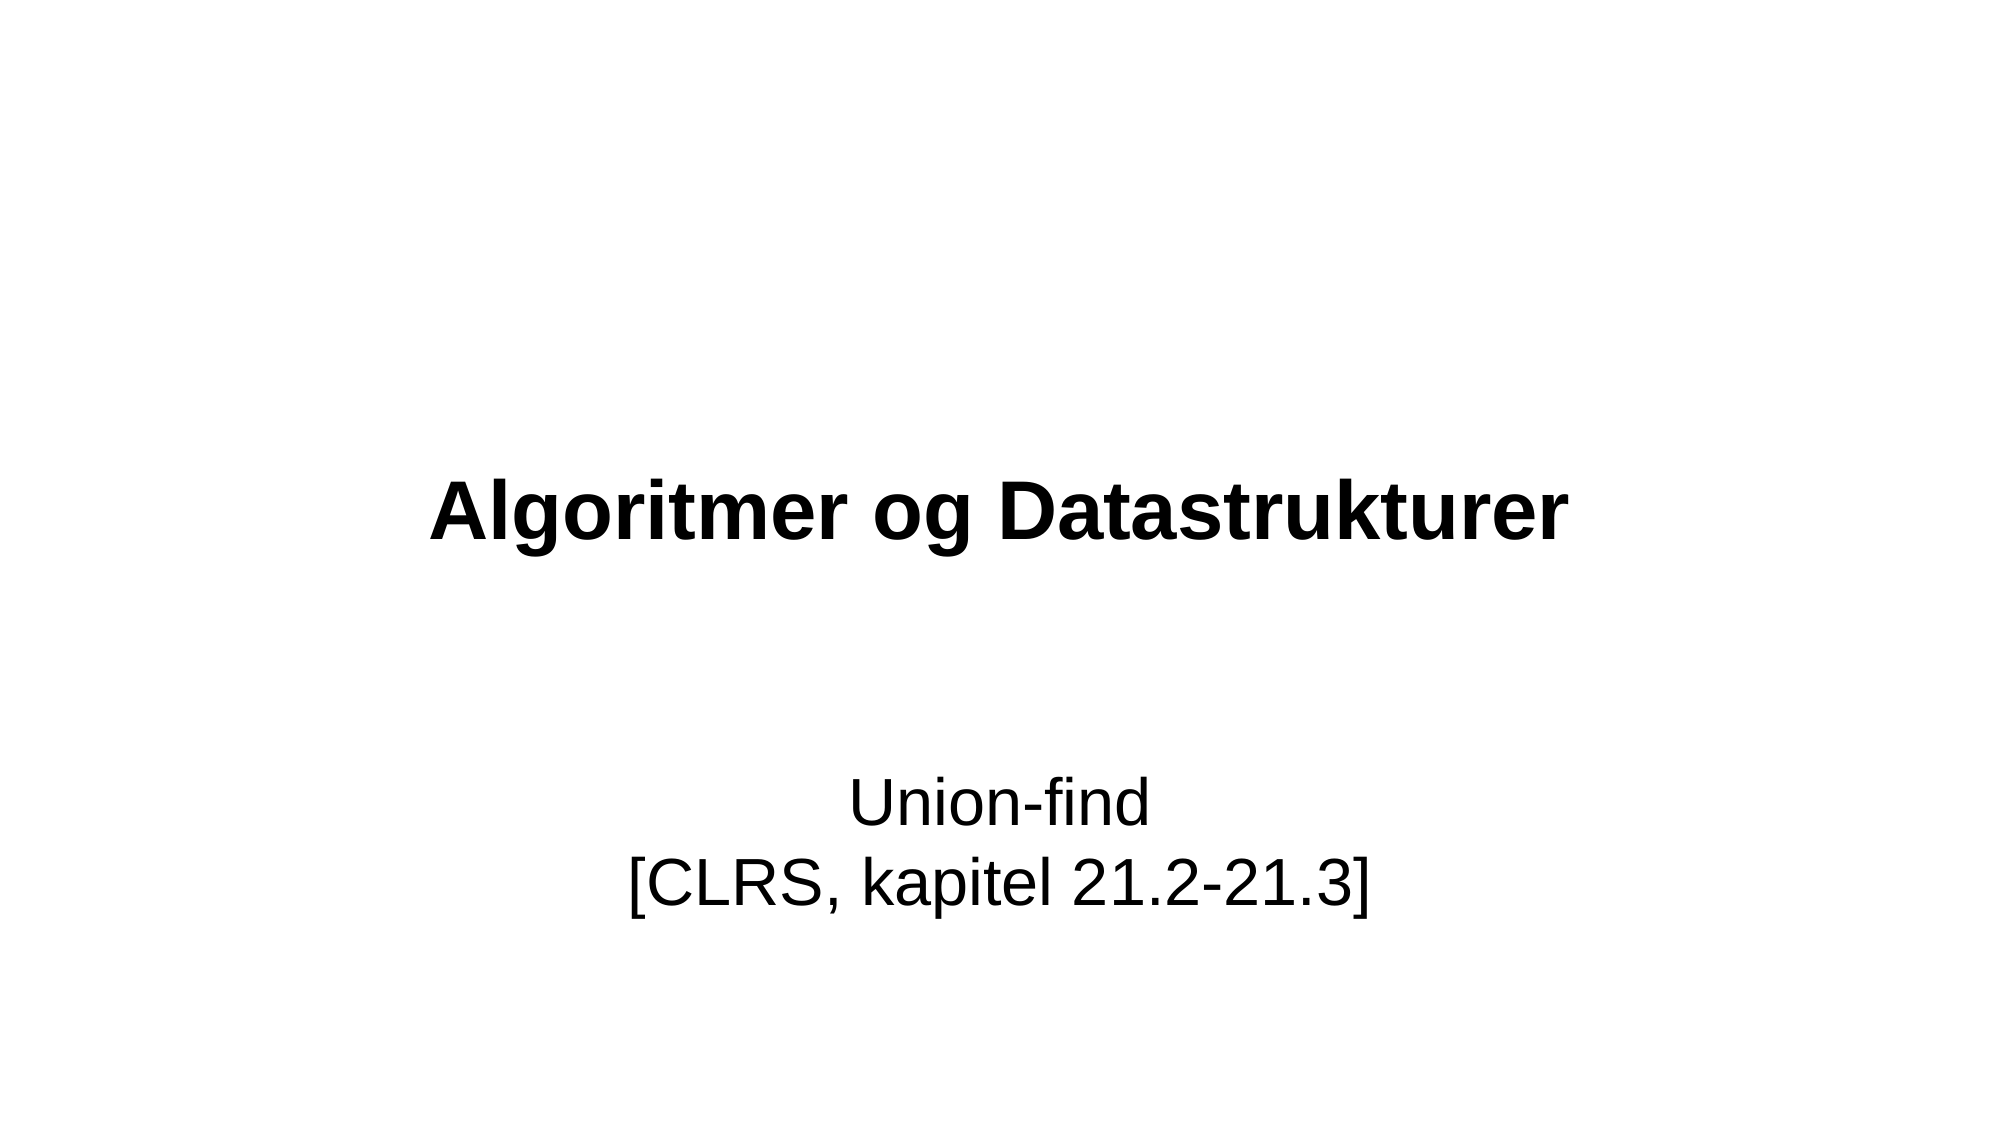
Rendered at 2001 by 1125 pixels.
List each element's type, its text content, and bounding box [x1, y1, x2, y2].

text_box Algoritmer og Datastrukturer Union-find [CLRS, kapitel 21.2-21.3] [249, 462, 1750, 913]
